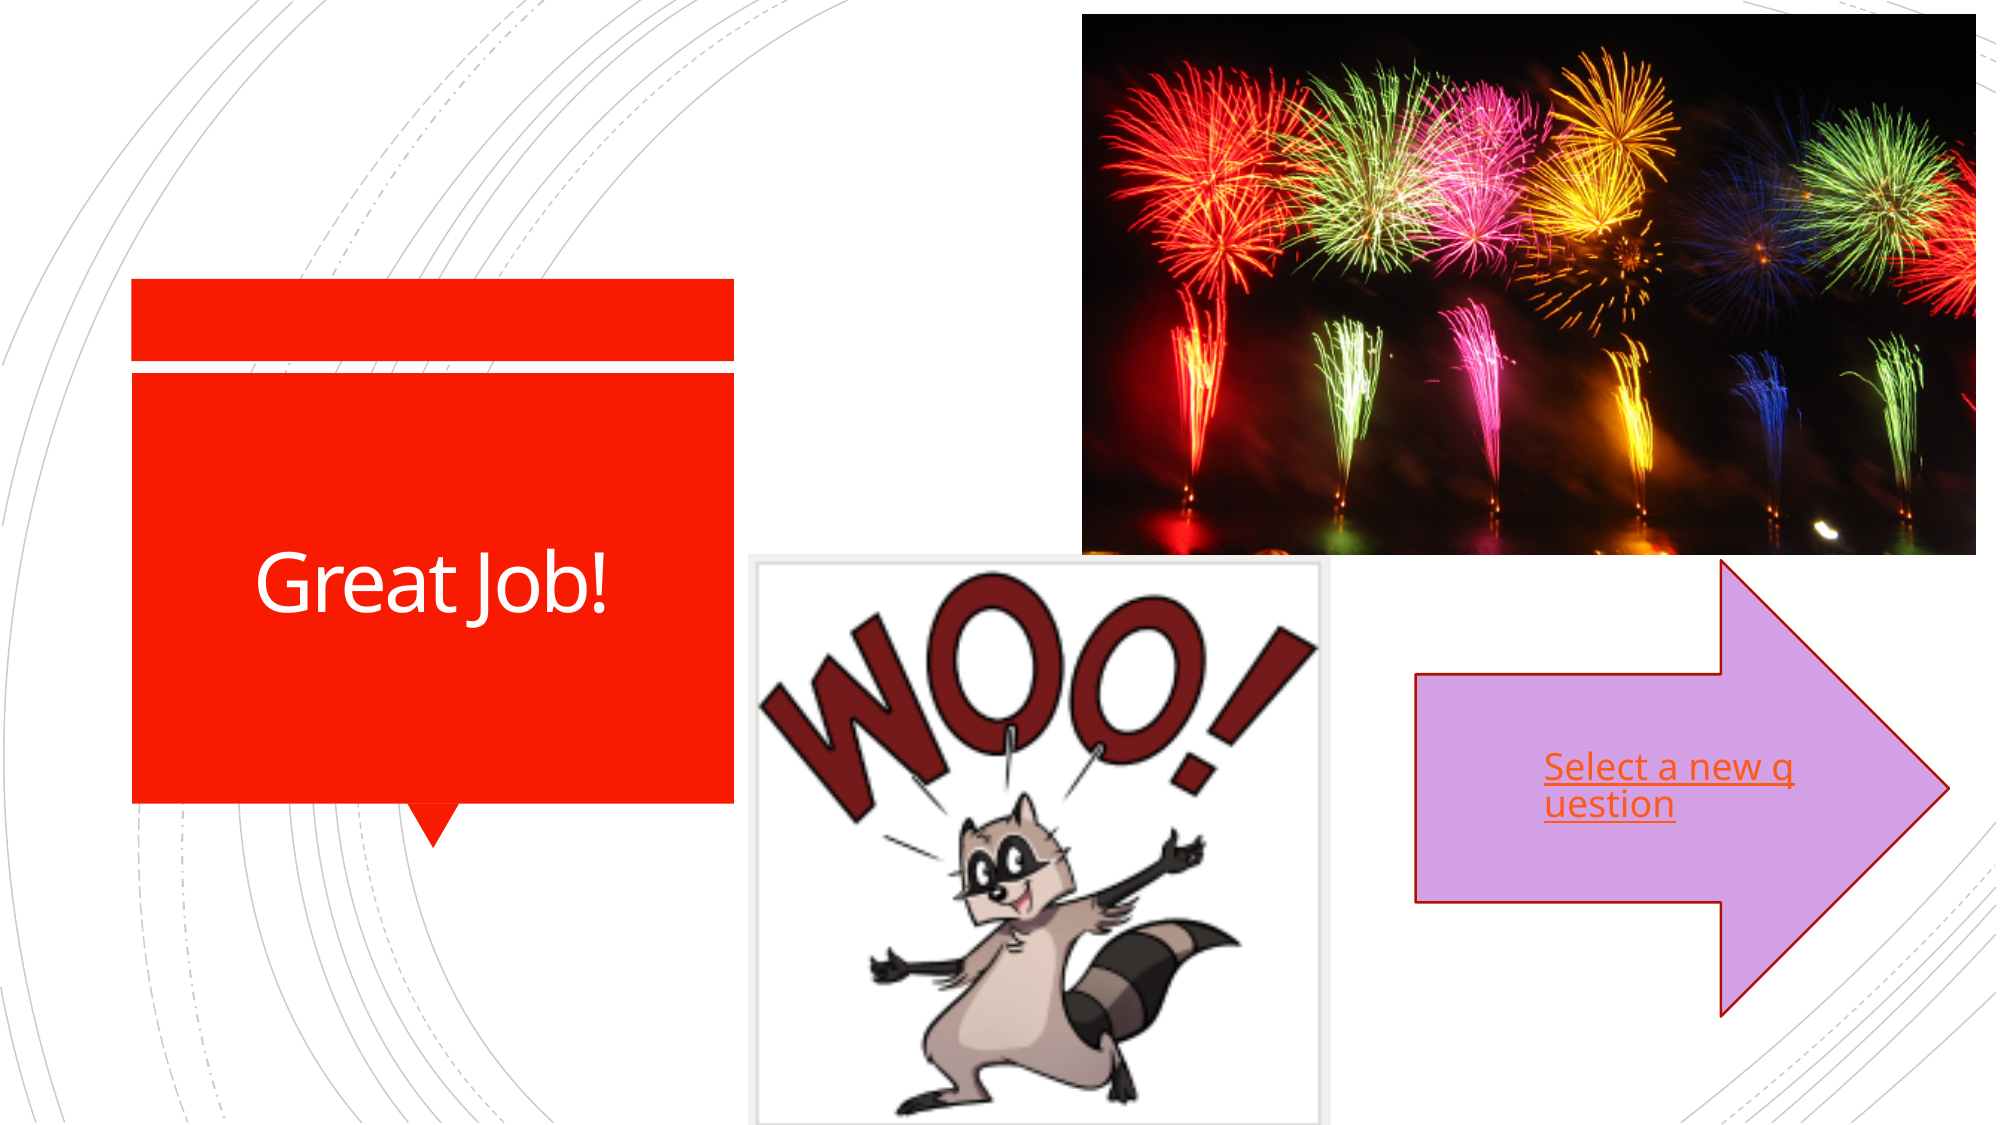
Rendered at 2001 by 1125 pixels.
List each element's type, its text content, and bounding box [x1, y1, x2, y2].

title Great Job! [145, 385, 720, 789]
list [748, 554, 1331, 1125]
text_box [1414, 559, 1950, 1018]
picture [1081, 13, 1977, 556]
text_box Select a new question [1529, 735, 1830, 802]
